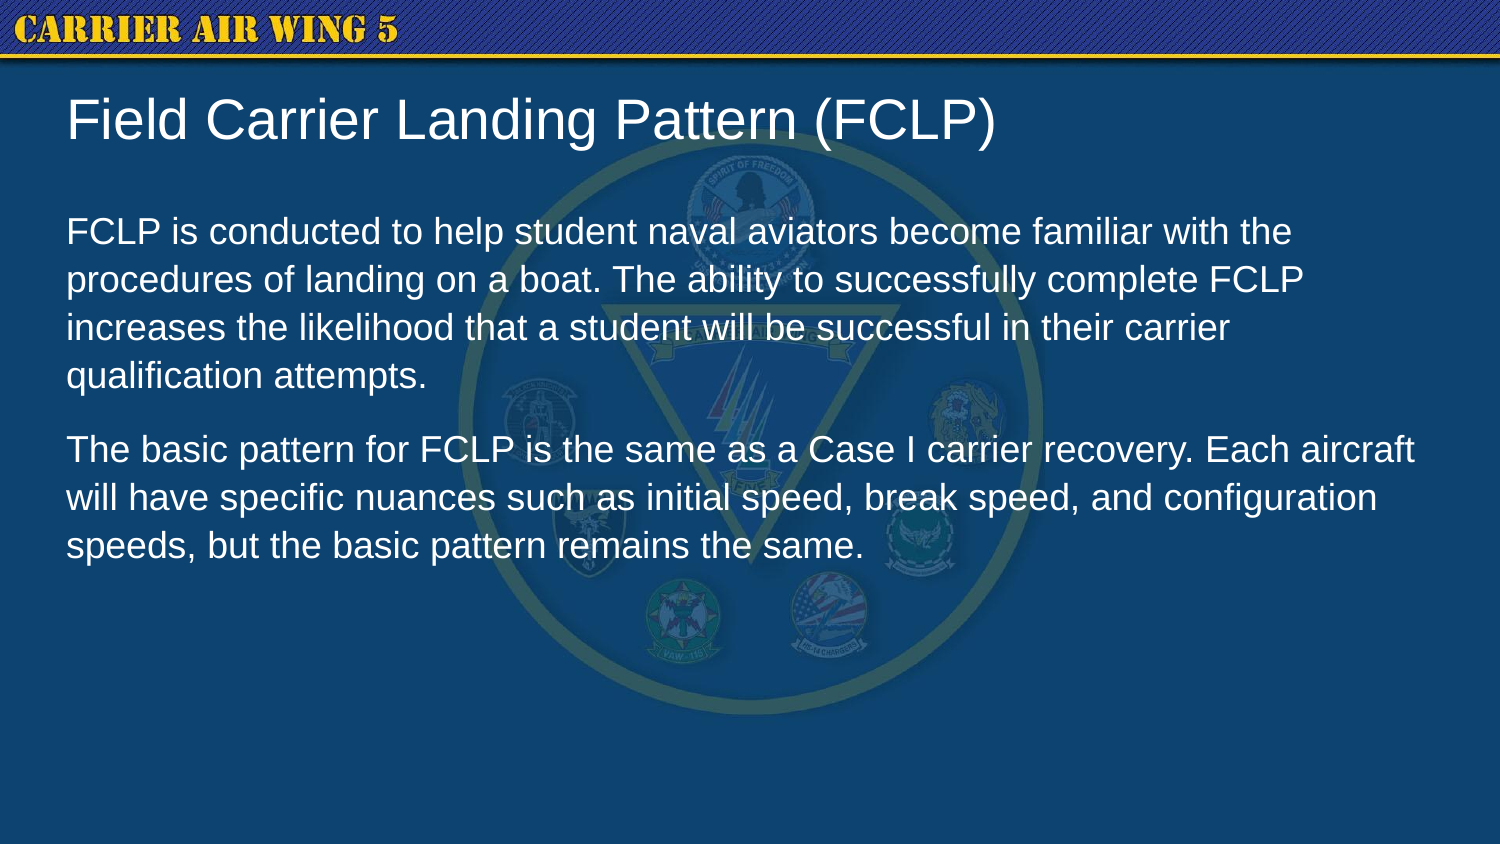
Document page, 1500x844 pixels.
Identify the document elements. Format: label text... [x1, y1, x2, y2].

title Field Carrier Landing Pattern (FCLP) [51, 72, 1449, 167]
picture [0, 0, 1500, 844]
list FCLP is conducted to help student naval aviators become familiar with the procedures of landing on a boat. The ability to successfully complete FCLP increases the likelihood that a student will be successful in their carrier qualification attempts. The basic pattern for FCLP is the same as a Case I carrier recovery. Each aircraft will have specific nuances such as initial speed, break speed, and configuration speeds, but the basic pattern remains the same. [51, 189, 1449, 750]
